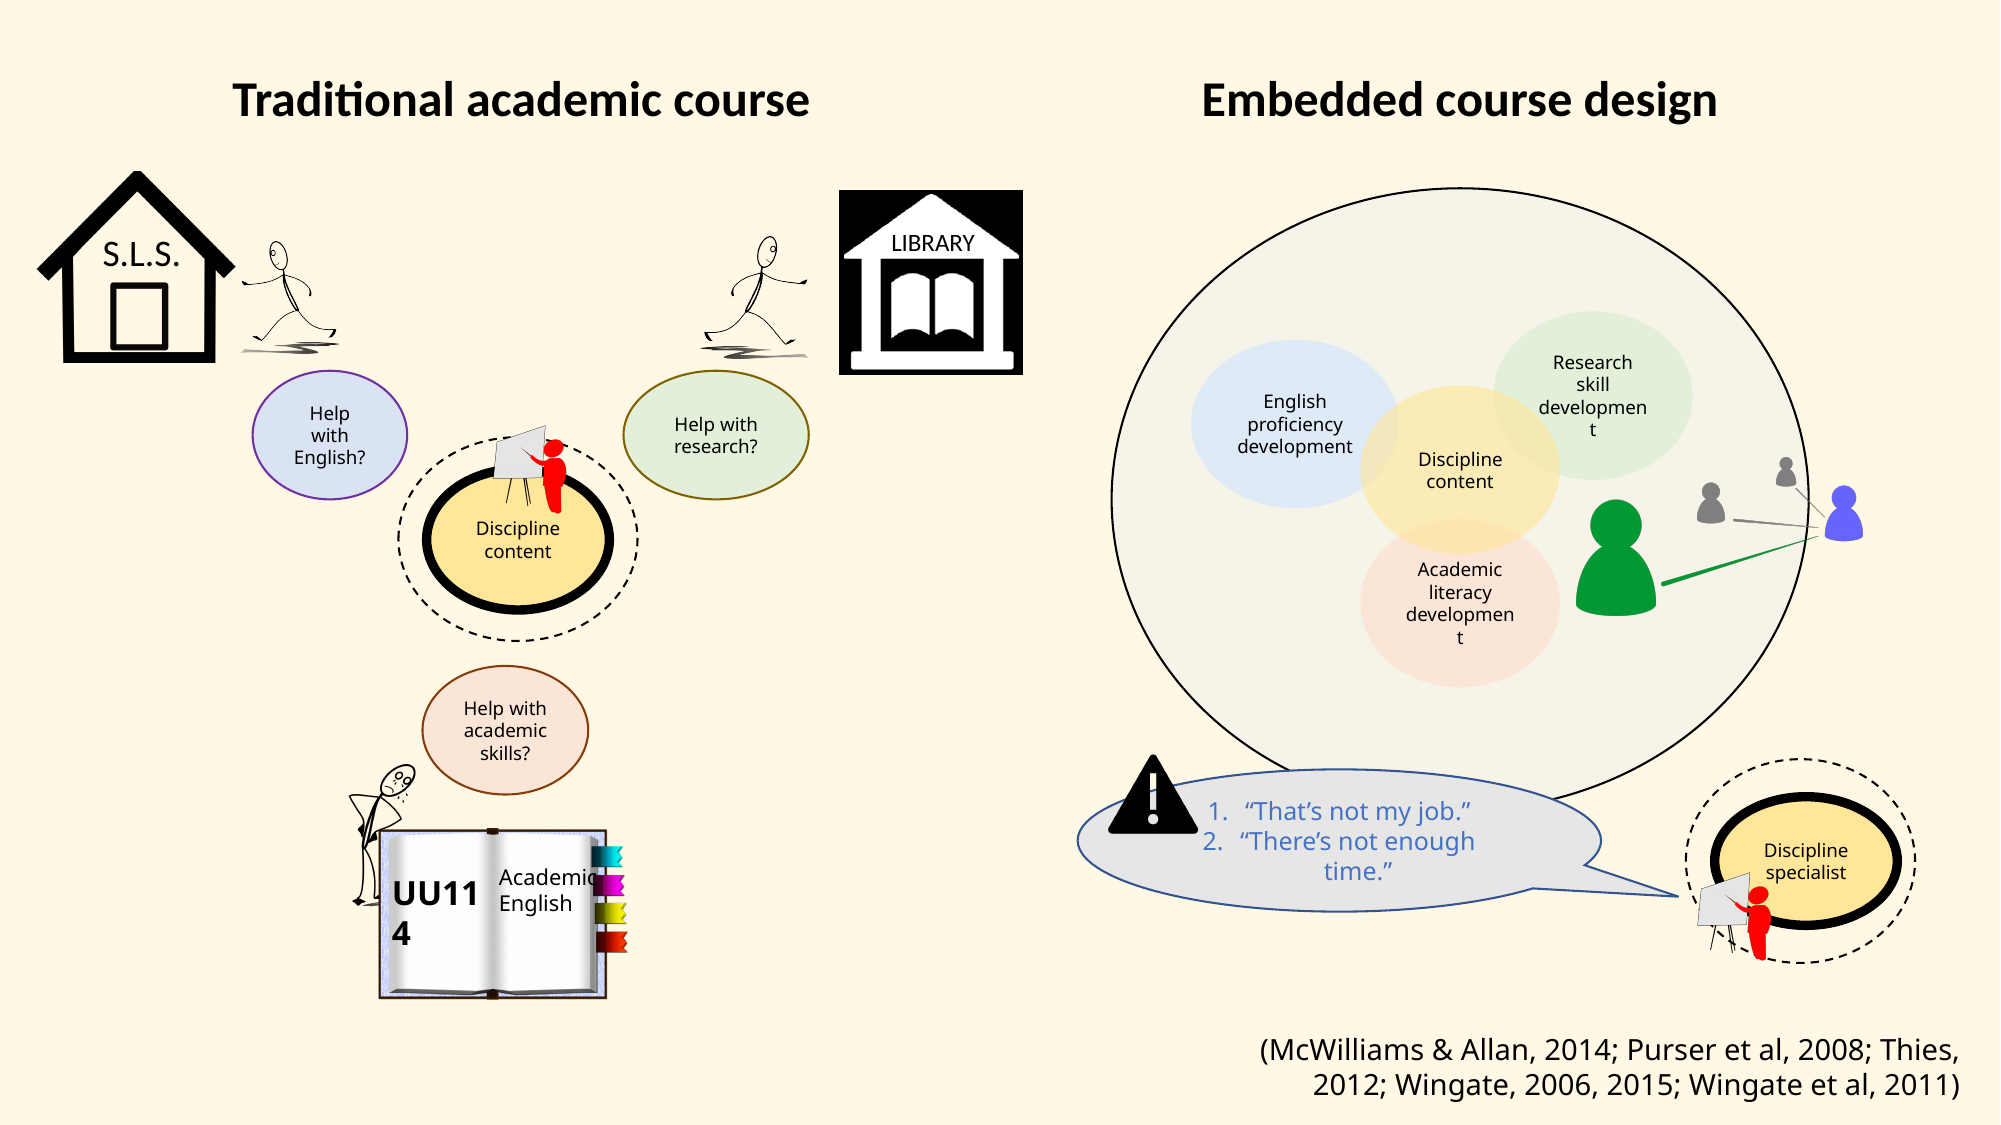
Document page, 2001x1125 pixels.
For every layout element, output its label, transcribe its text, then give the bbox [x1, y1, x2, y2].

picture [1677, 845, 1789, 1003]
text_box [1110, 187, 1739, 800]
picture [34, 171, 238, 363]
text_box Help with research? [622, 369, 810, 501]
text_box Discipline content [425, 477, 611, 612]
text_box (McWilliams & Allan, 2014; Purser et al, 2008; Thies, 2012; Wingate, 2006, 2015; Wingate et al, 2011) [1177, 1023, 1976, 1109]
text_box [1191, 311, 1863, 688]
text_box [348, 793, 638, 1033]
text_box [397, 445, 639, 643]
picture [1102, 744, 1203, 844]
picture [700, 236, 809, 359]
text_box Help with academic skills? [421, 664, 590, 793]
picture [240, 241, 340, 354]
picture [472, 398, 584, 556]
list Traditional academic course [123, 23, 920, 135]
text_box Help with English? [251, 369, 409, 501]
text_box Discipline specialist [1716, 795, 1899, 927]
picture [839, 190, 1023, 375]
picture [348, 764, 423, 793]
list Embedded course design [1061, 23, 1860, 135]
text_box “That’s not my job.” “There’s not enough time.” [1076, 768, 1677, 913]
text_box [1686, 758, 1917, 964]
